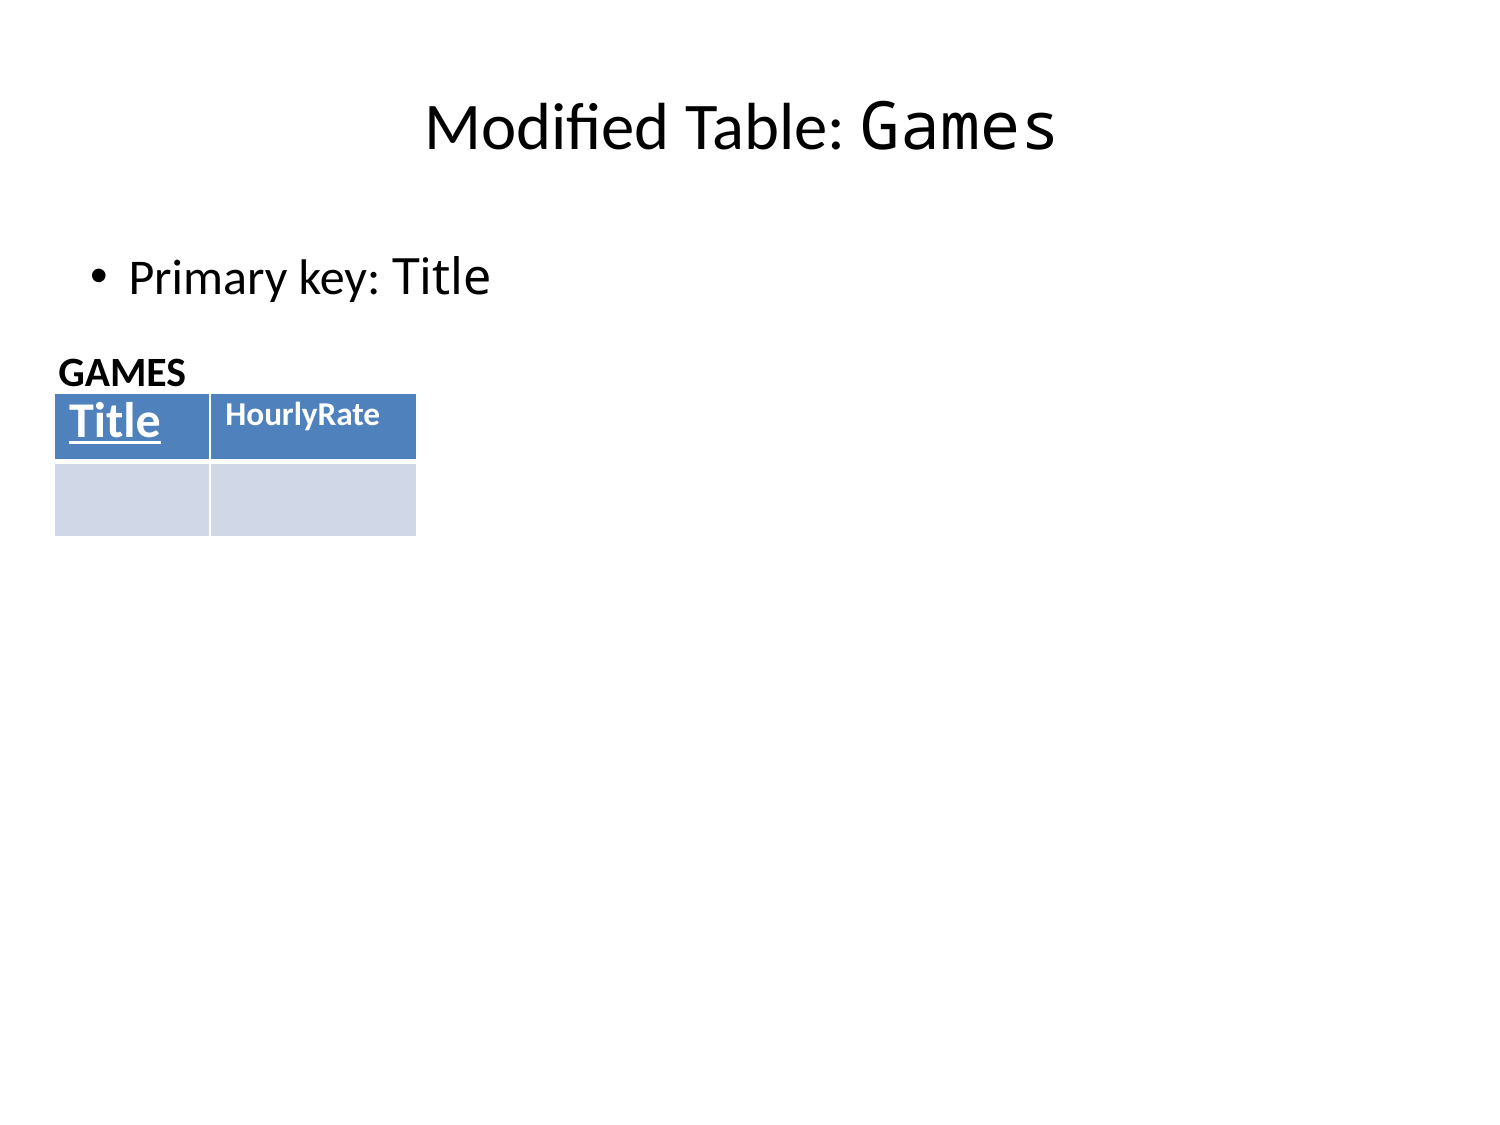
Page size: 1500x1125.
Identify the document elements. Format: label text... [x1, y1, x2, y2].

table_cell [211, 464, 416, 536]
title Modified Table: Games [75, 45, 1425, 200]
text_box GAMES [58, 337, 359, 394]
table_cell [55, 464, 209, 536]
table_header Title [55, 394, 209, 459]
list Primary key: Title [75, 237, 1425, 1063]
table_header HourlyRate [211, 394, 416, 459]
